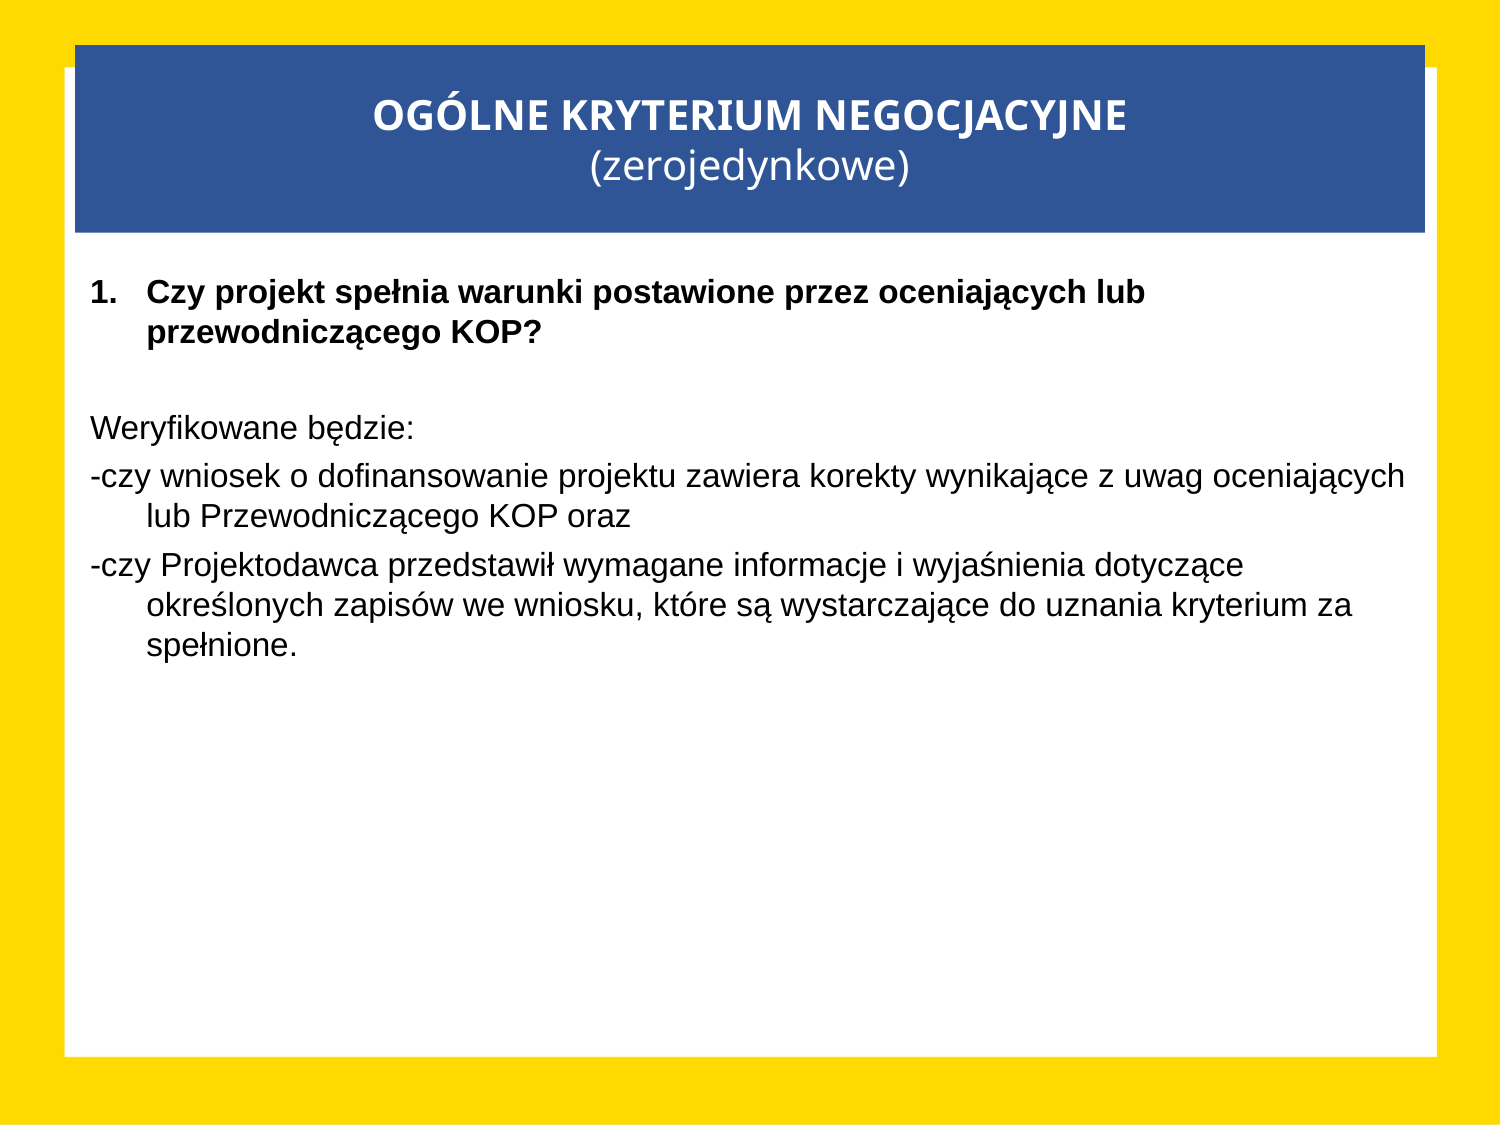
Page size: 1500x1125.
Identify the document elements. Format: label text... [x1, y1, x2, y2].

list Czy projekt spełnia warunki postawione przez oceniających lub przewodniczącego KOP? Weryfikowane będzie: -czy wniosek o dofinansowanie projektu zawiera korekty wynikające z uwag oceniających lub Przewodniczącego KOP oraz -czy Projektodawca przedstawił wymagane informacje i wyjaśnienia dotyczące określonych zapisów we wniosku, które są wystarczające do uznania kryterium za spełnione. [75, 262, 1425, 1005]
title OGÓLNE KRYTERIUM NEGOCJACYJNE (zerojedynkowe) [75, 45, 1425, 233]
picture [0, 0, 1500, 1125]
